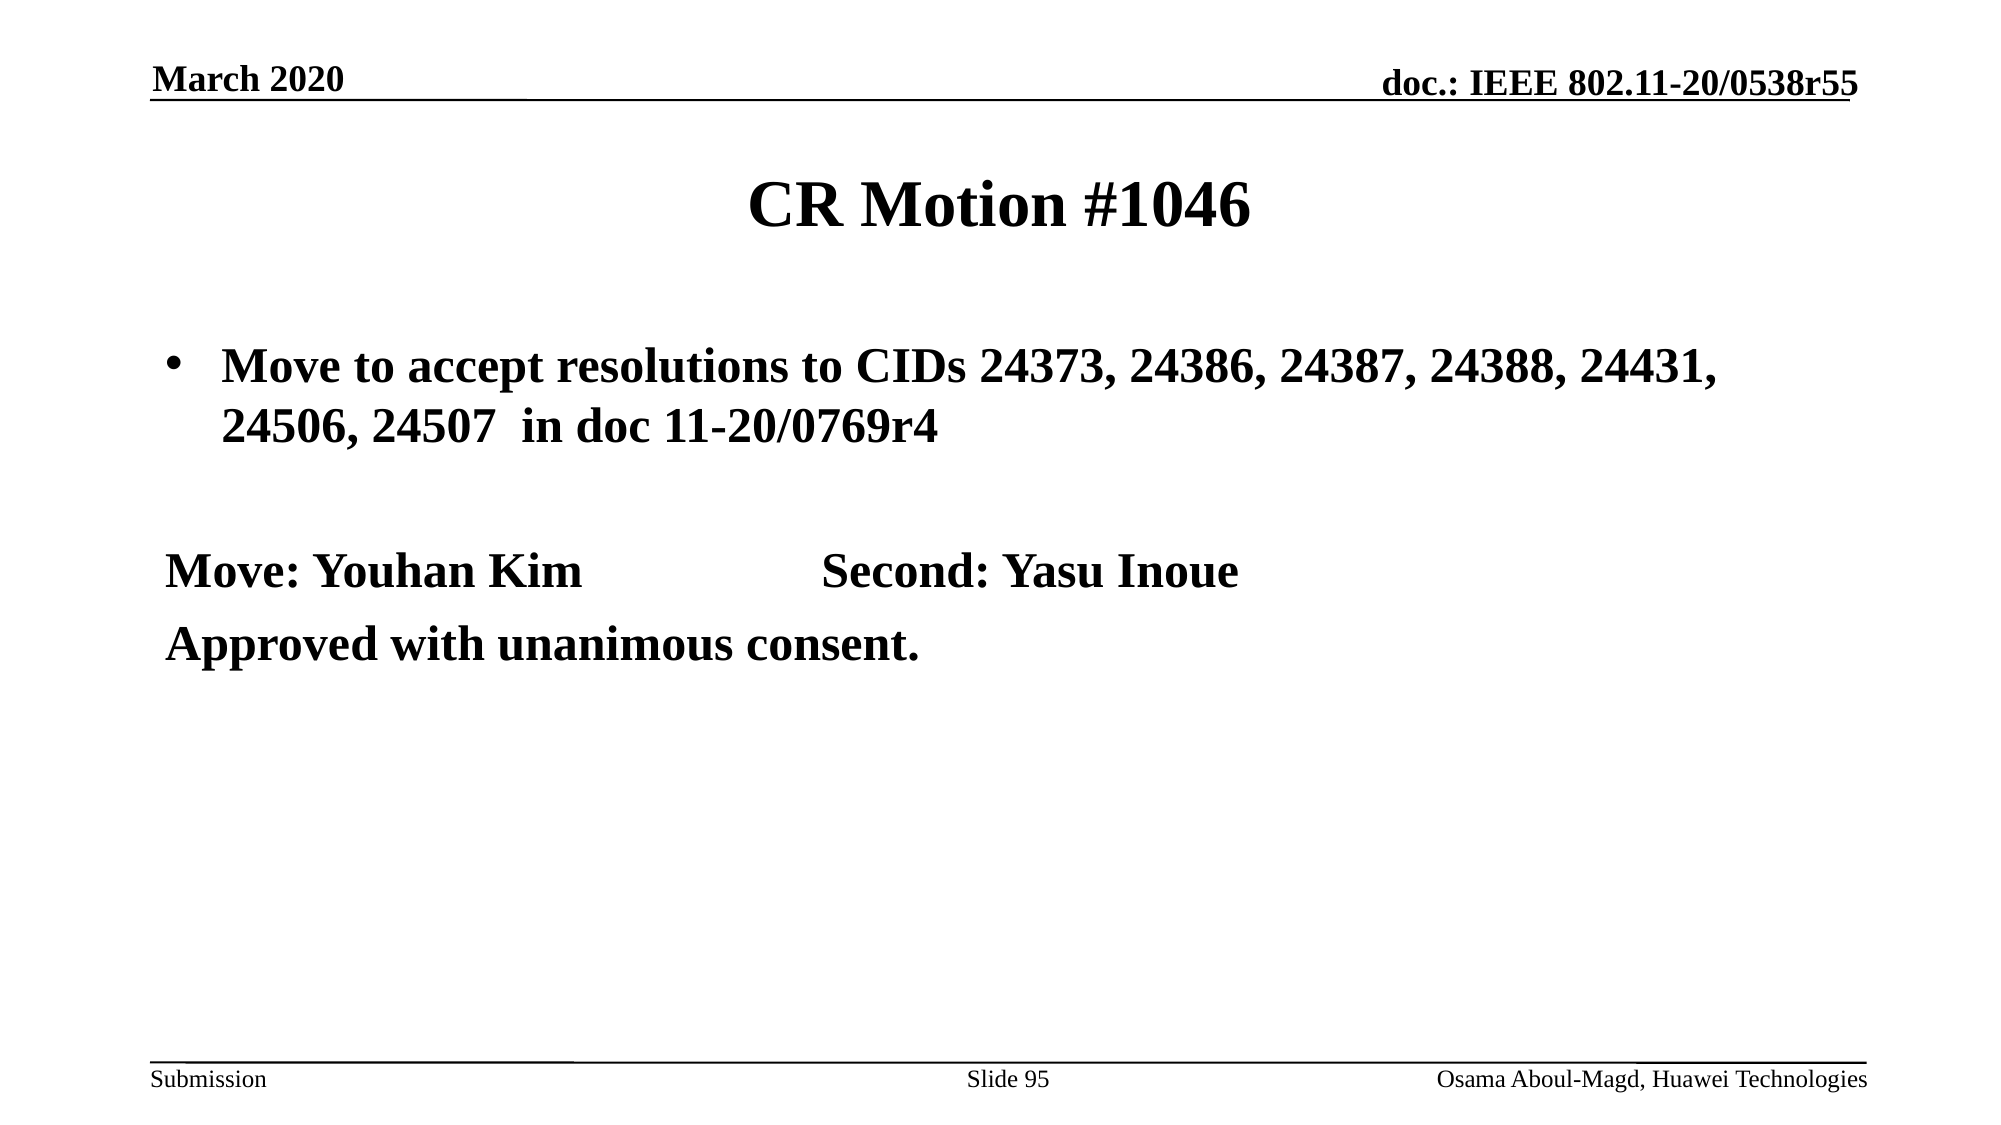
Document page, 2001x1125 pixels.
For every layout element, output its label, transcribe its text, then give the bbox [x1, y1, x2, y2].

footer Osama Aboul-Magd, Huawei Technologies [1171, 1061, 1869, 1093]
title CR Motion #1046 [149, 112, 1850, 288]
slide_number Slide 95 [950, 1061, 1067, 1123]
list Move to accept resolutions to CIDs 24373, 24386, 24387, 24388, 24431, 24506, 24507 in doc 11-20/0769r4 Move: Youhan Kim Second: Yasu Inoue Approved with unanimous consent. [149, 324, 1850, 1000]
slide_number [152, 54, 563, 100]
